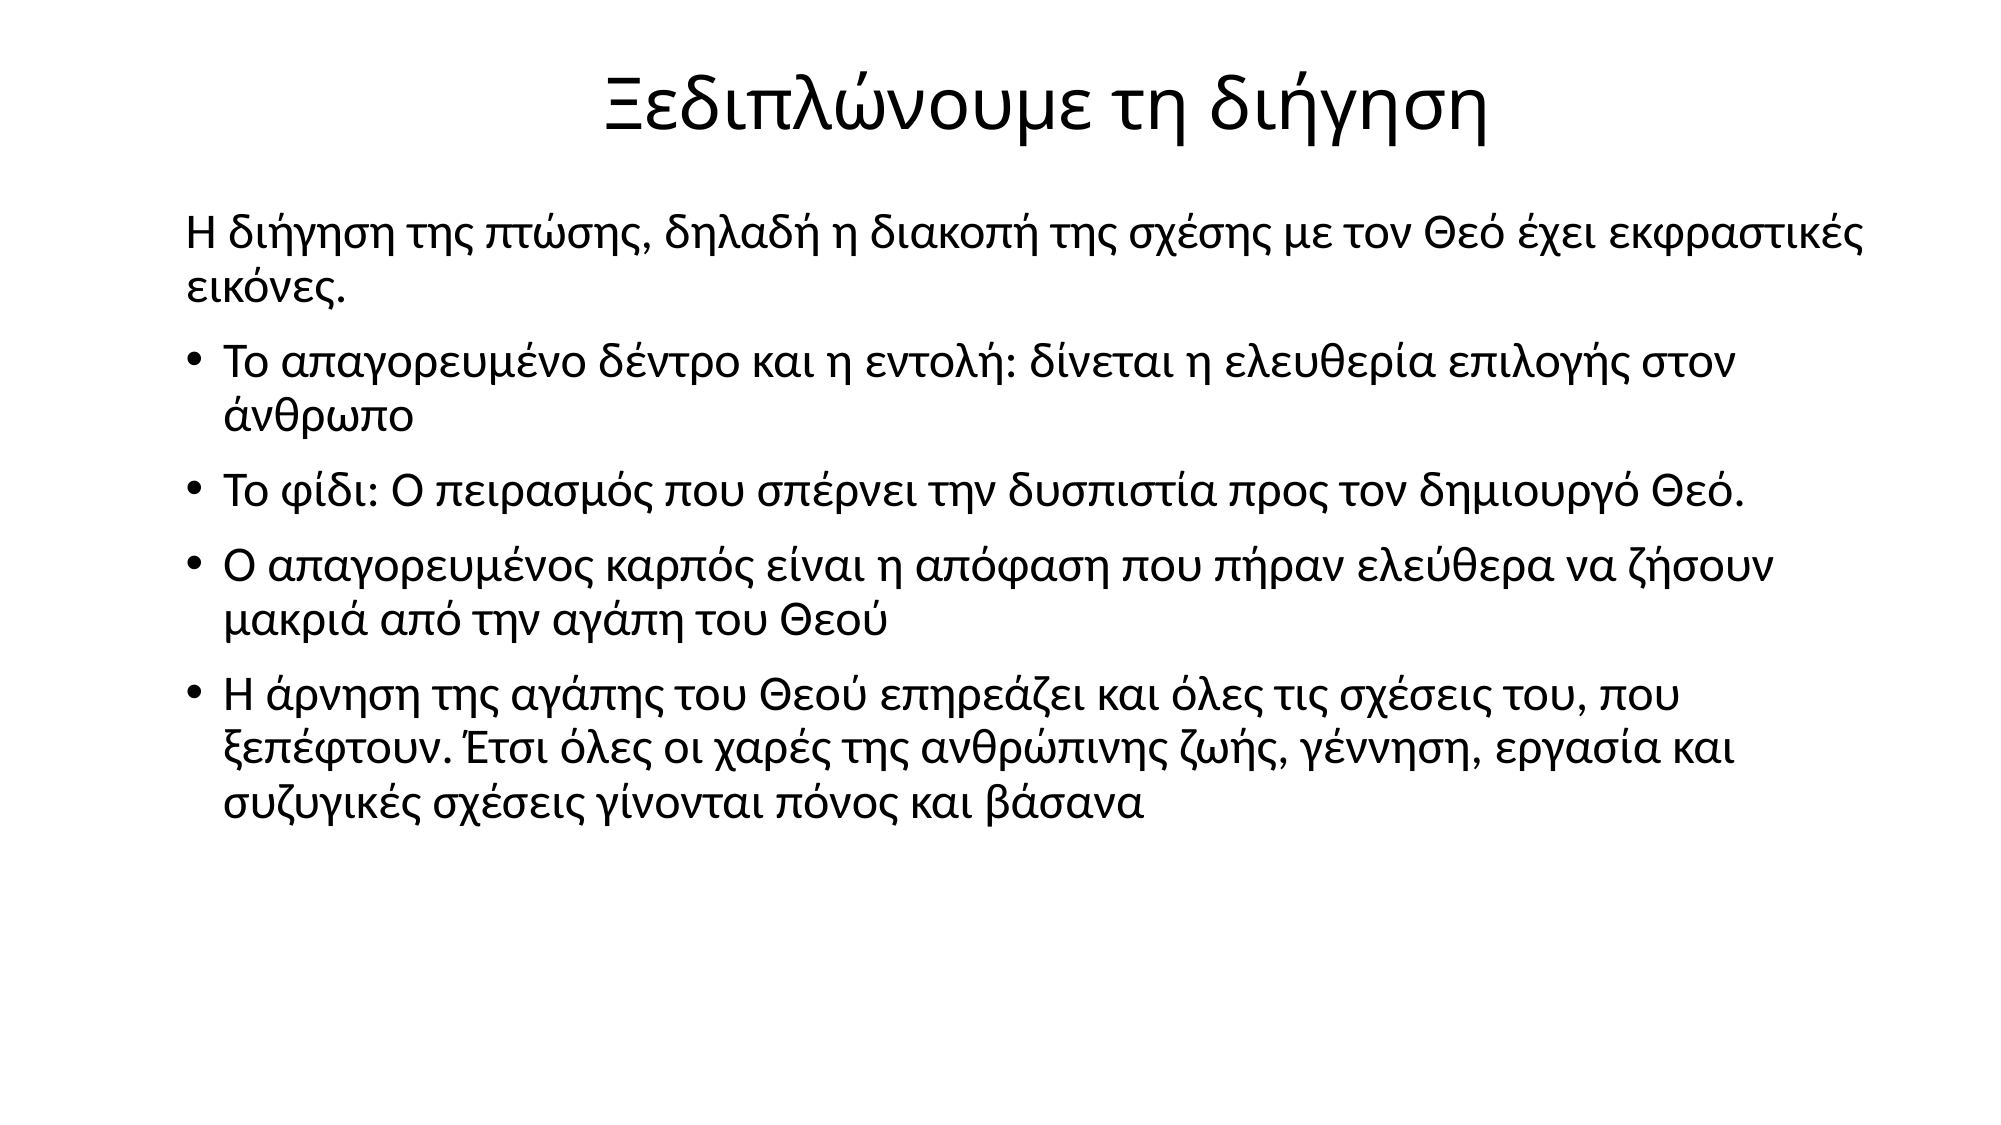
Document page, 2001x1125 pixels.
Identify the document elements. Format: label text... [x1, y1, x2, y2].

title Ξεδιπλώνουμε τη διήγηση [137, 59, 1863, 153]
list Η διήγηση της πτώσης, δηλαδή η διακοπή της σχέσης με τον Θεό έχει εκφραστικές εικόνες. Το απαγορευμένο δέντρο και η εντολή: δίνεται η ελευθερία επιλογής στον άνθρωπο Το φίδι: Ο πειρασμός που σπέρνει την δυσπιστία προς τον δημιουργό Θεό. Ο απαγορευμένος καρπός είναι η απόφαση που πήραν ελεύθερα να ζήσουν μακριά από την αγάπη του Θεού Η άρνηση της αγάπης του Θεού επηρεάζει και όλες τις σχέσεις του, που ξεπέφτουν. Έτσι όλες οι χαρές της ανθρώπινης ζωής, γέννηση, εργασία και συζυγικές σχέσεις γίνονται πόνος και βάσανα [170, 198, 1896, 1000]
